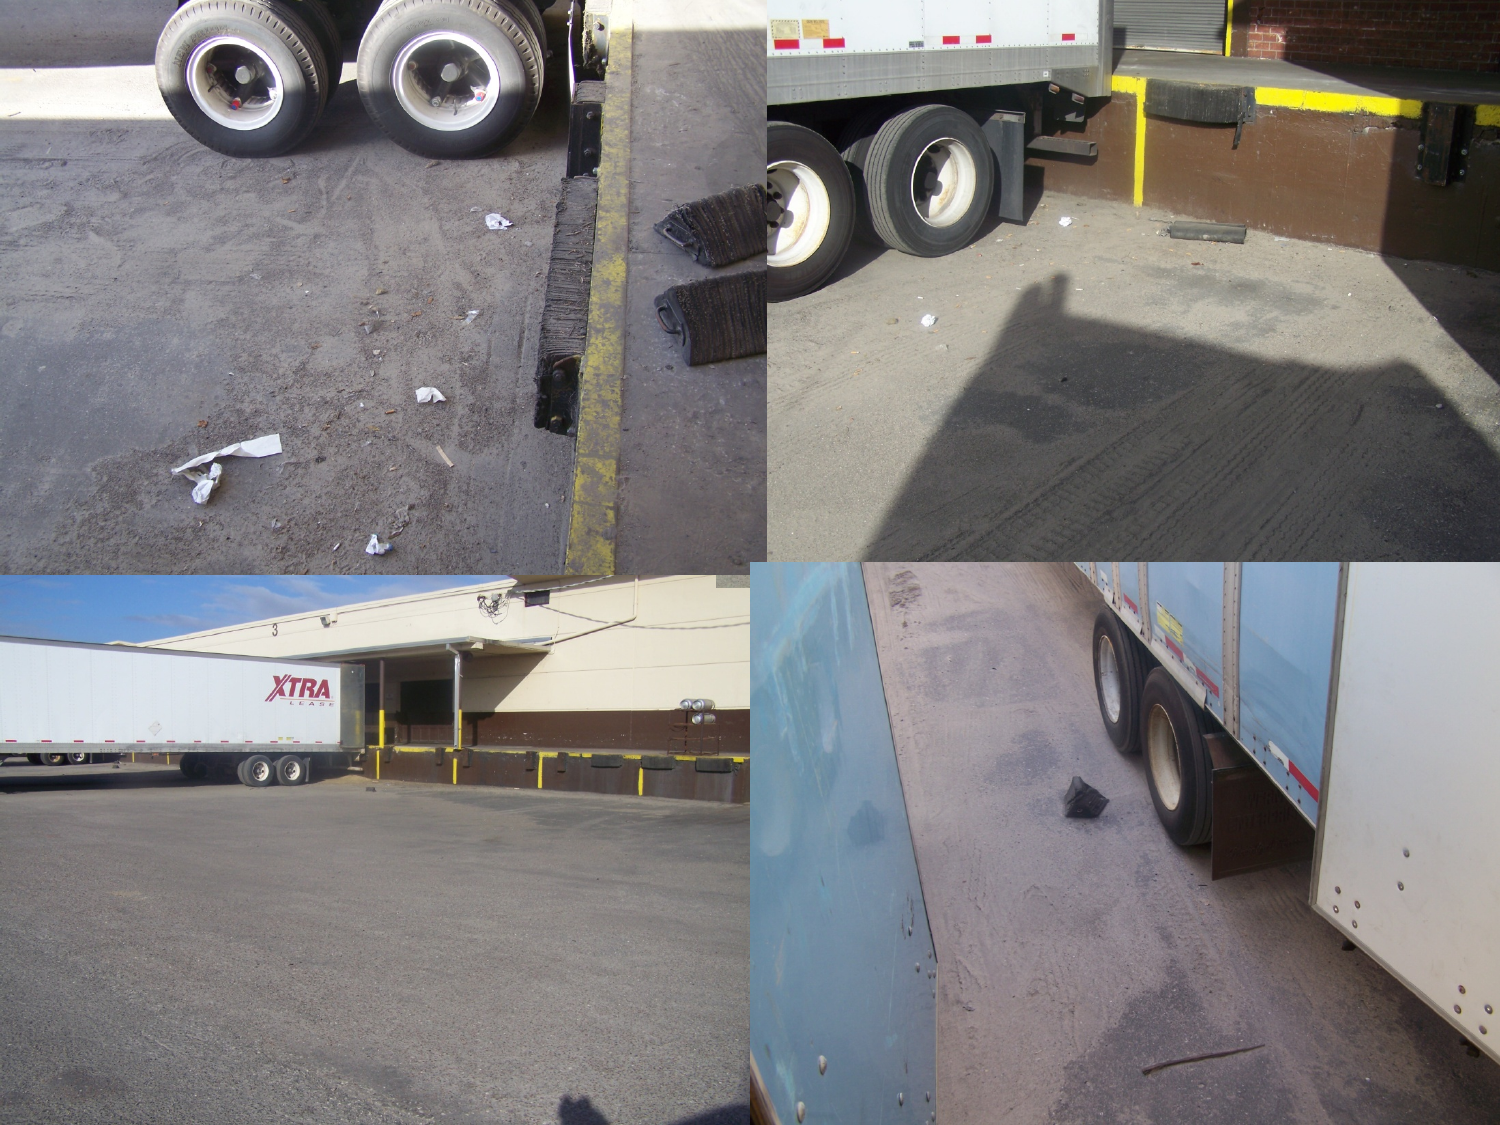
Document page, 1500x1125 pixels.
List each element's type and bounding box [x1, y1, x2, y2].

picture [0, 0, 1500, 1125]
list [749, 562, 1500, 1125]
